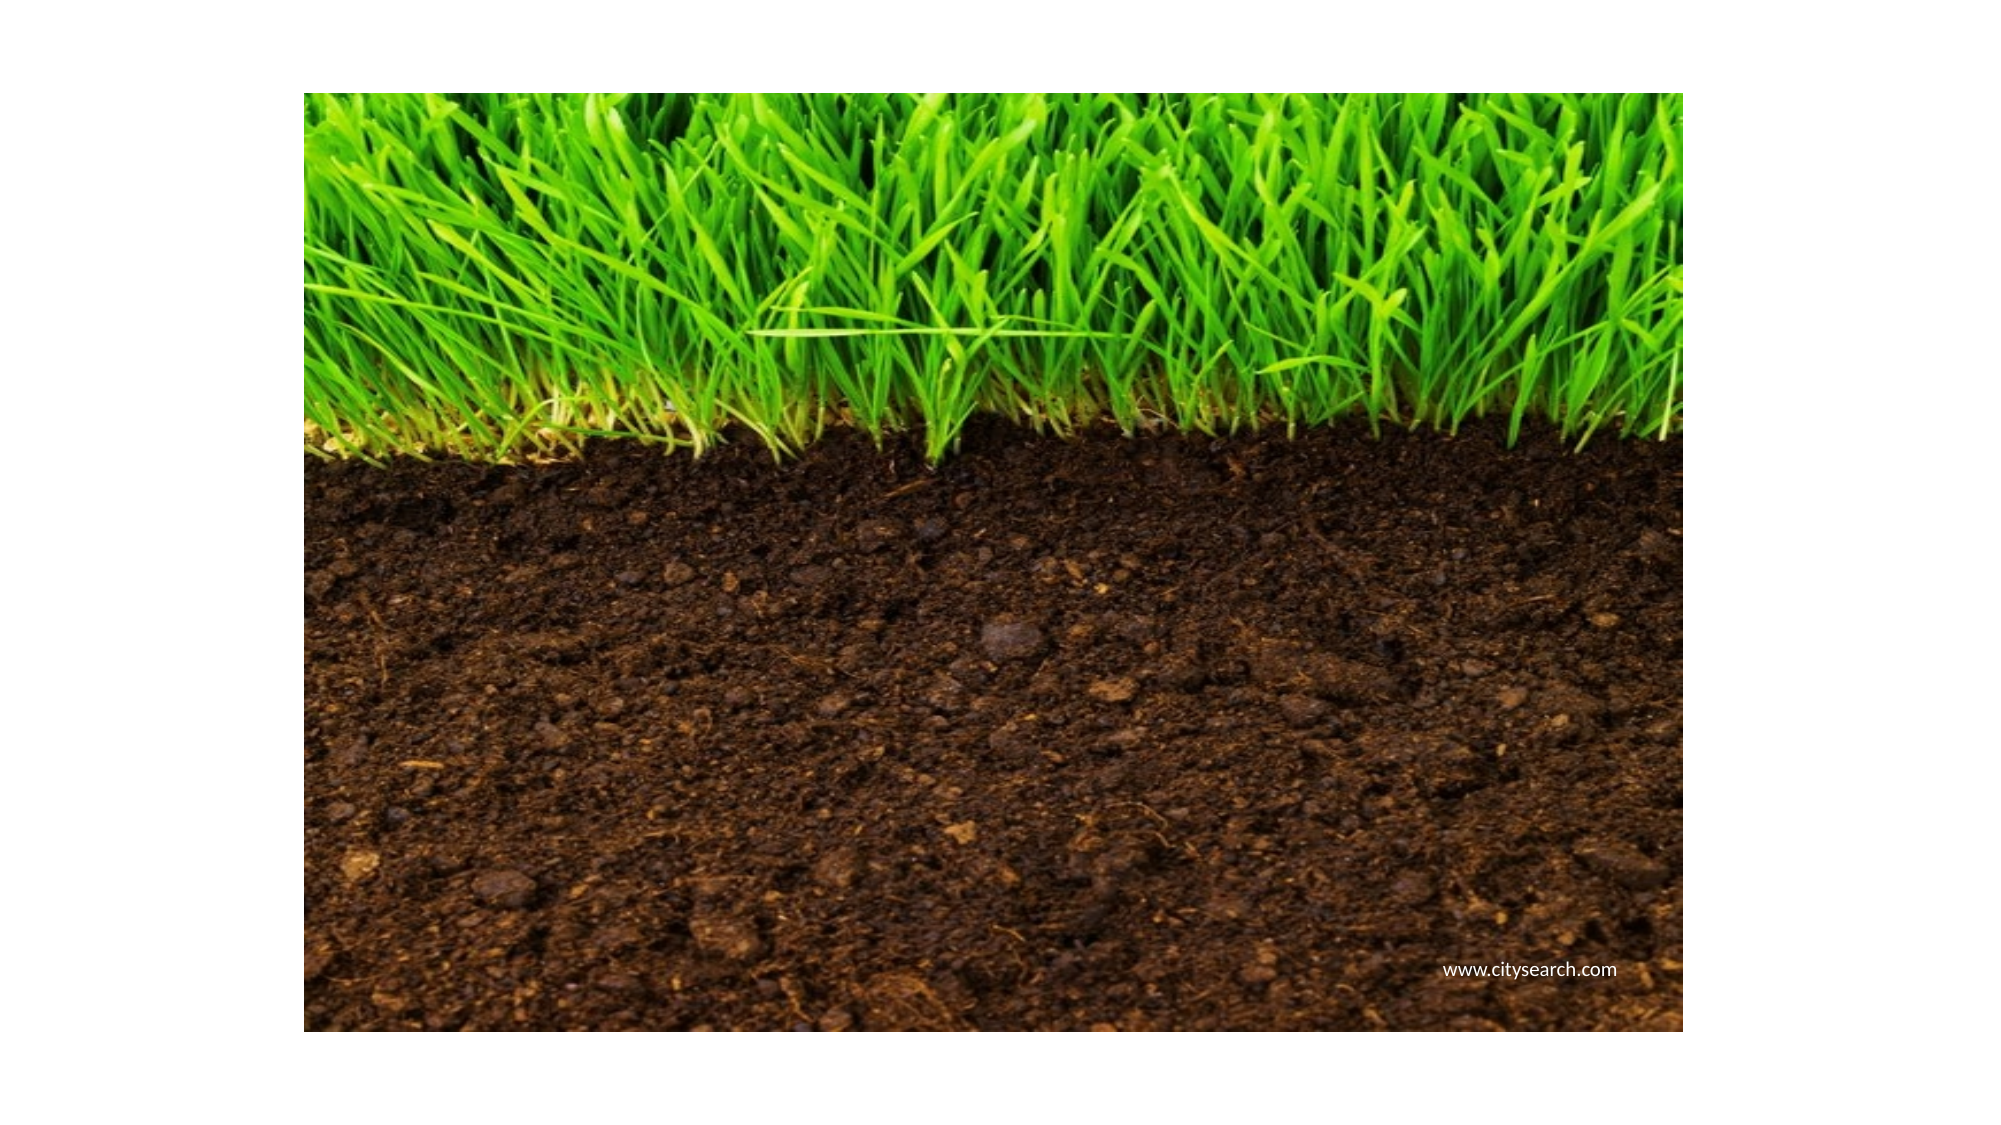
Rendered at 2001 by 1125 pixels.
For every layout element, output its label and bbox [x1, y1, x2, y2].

picture [304, 93, 1683, 1032]
